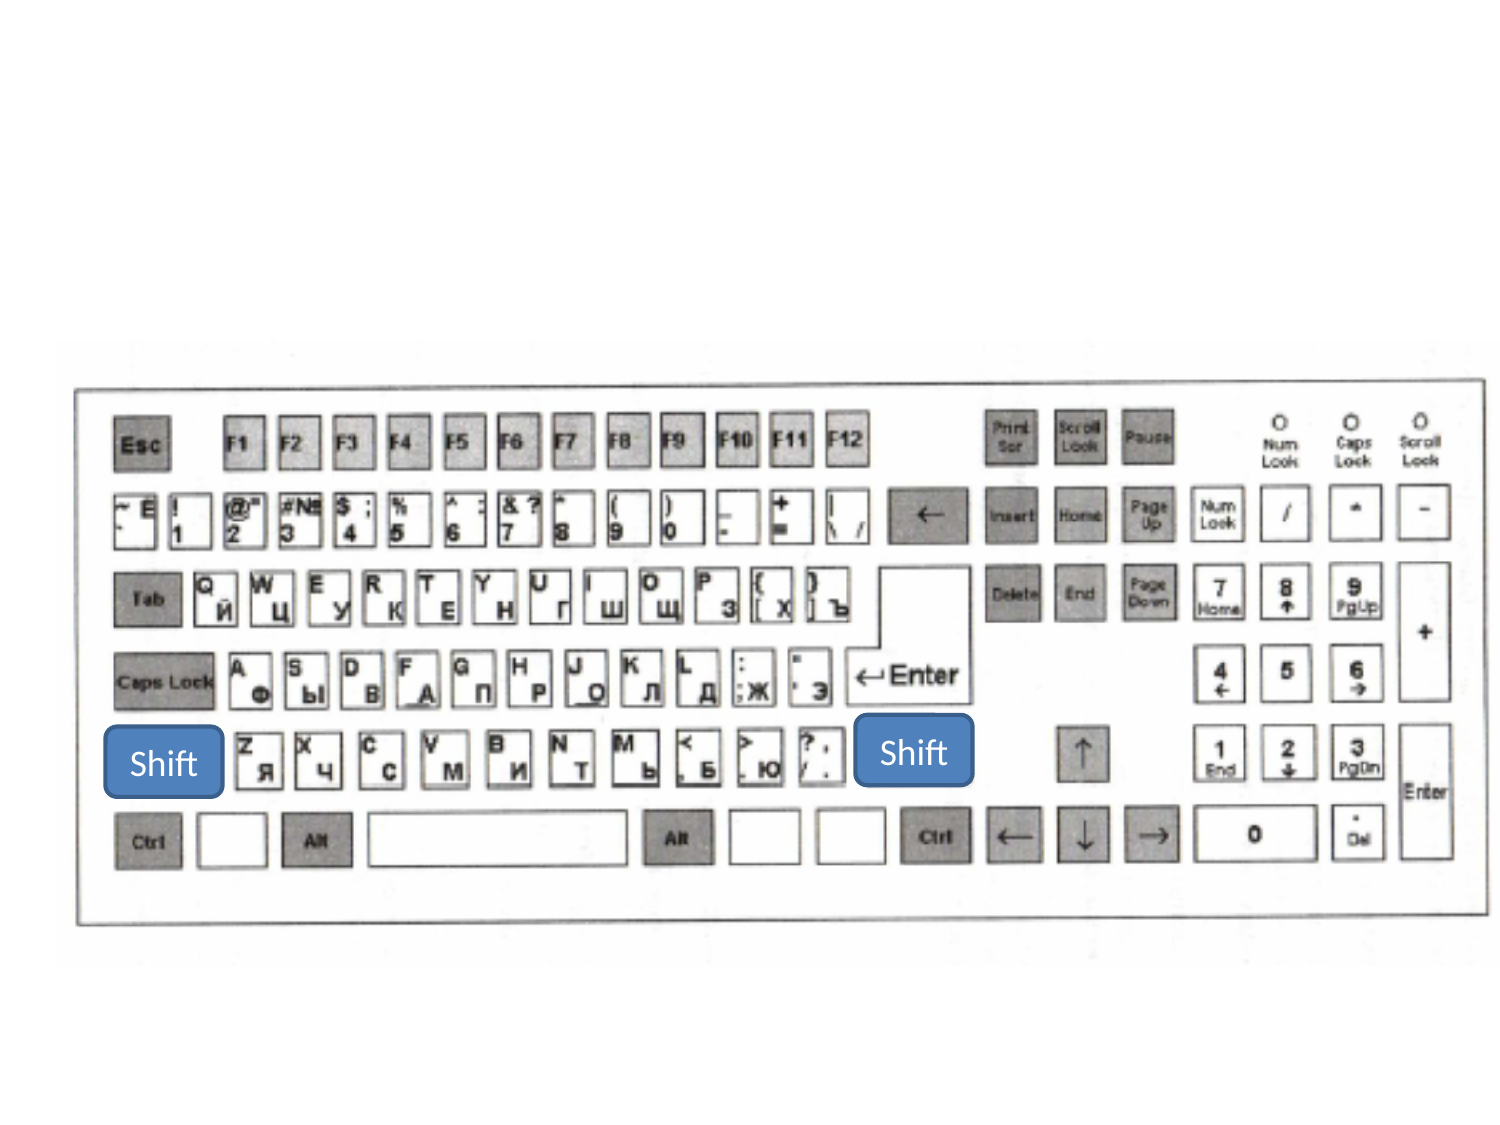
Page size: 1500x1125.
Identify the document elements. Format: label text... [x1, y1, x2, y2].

text_box Shift [103, 724, 225, 799]
picture [56, 0, 1500, 1125]
